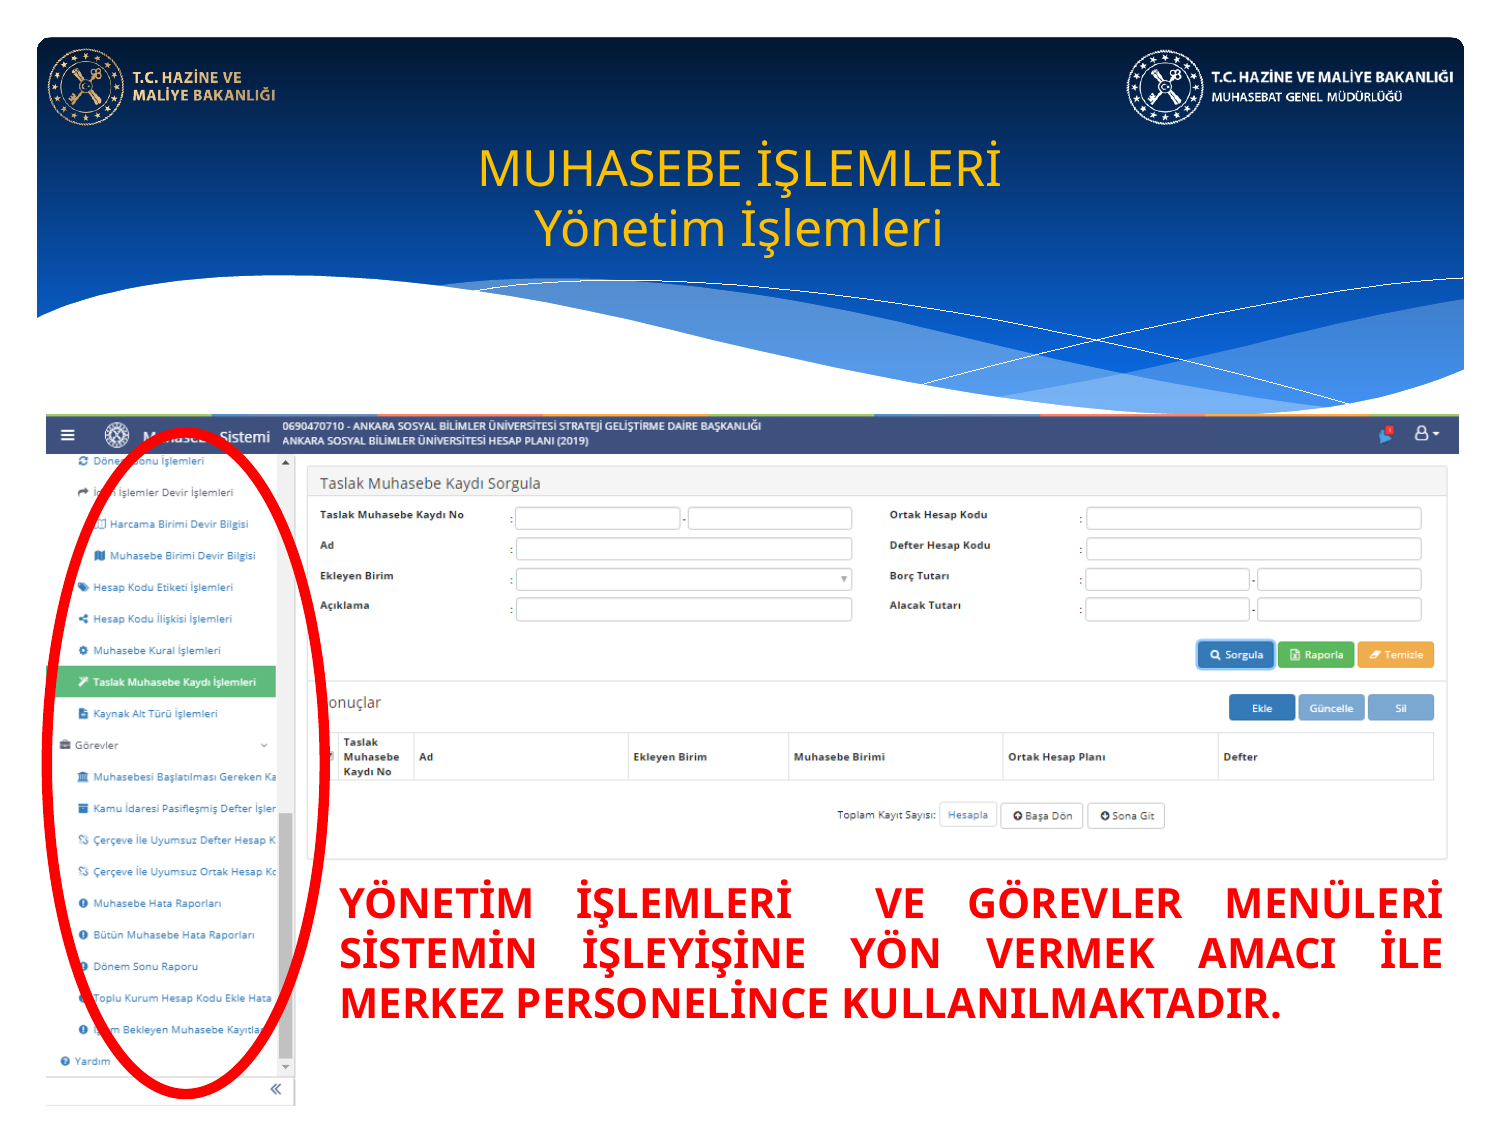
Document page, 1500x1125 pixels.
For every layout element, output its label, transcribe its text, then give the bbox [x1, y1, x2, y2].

picture [1124, 46, 1460, 128]
picture [46, 46, 275, 127]
picture [46, 414, 1460, 1107]
title MUHASEBE İŞLEMLERİ Yönetim İşlemleri [64, 101, 1415, 291]
